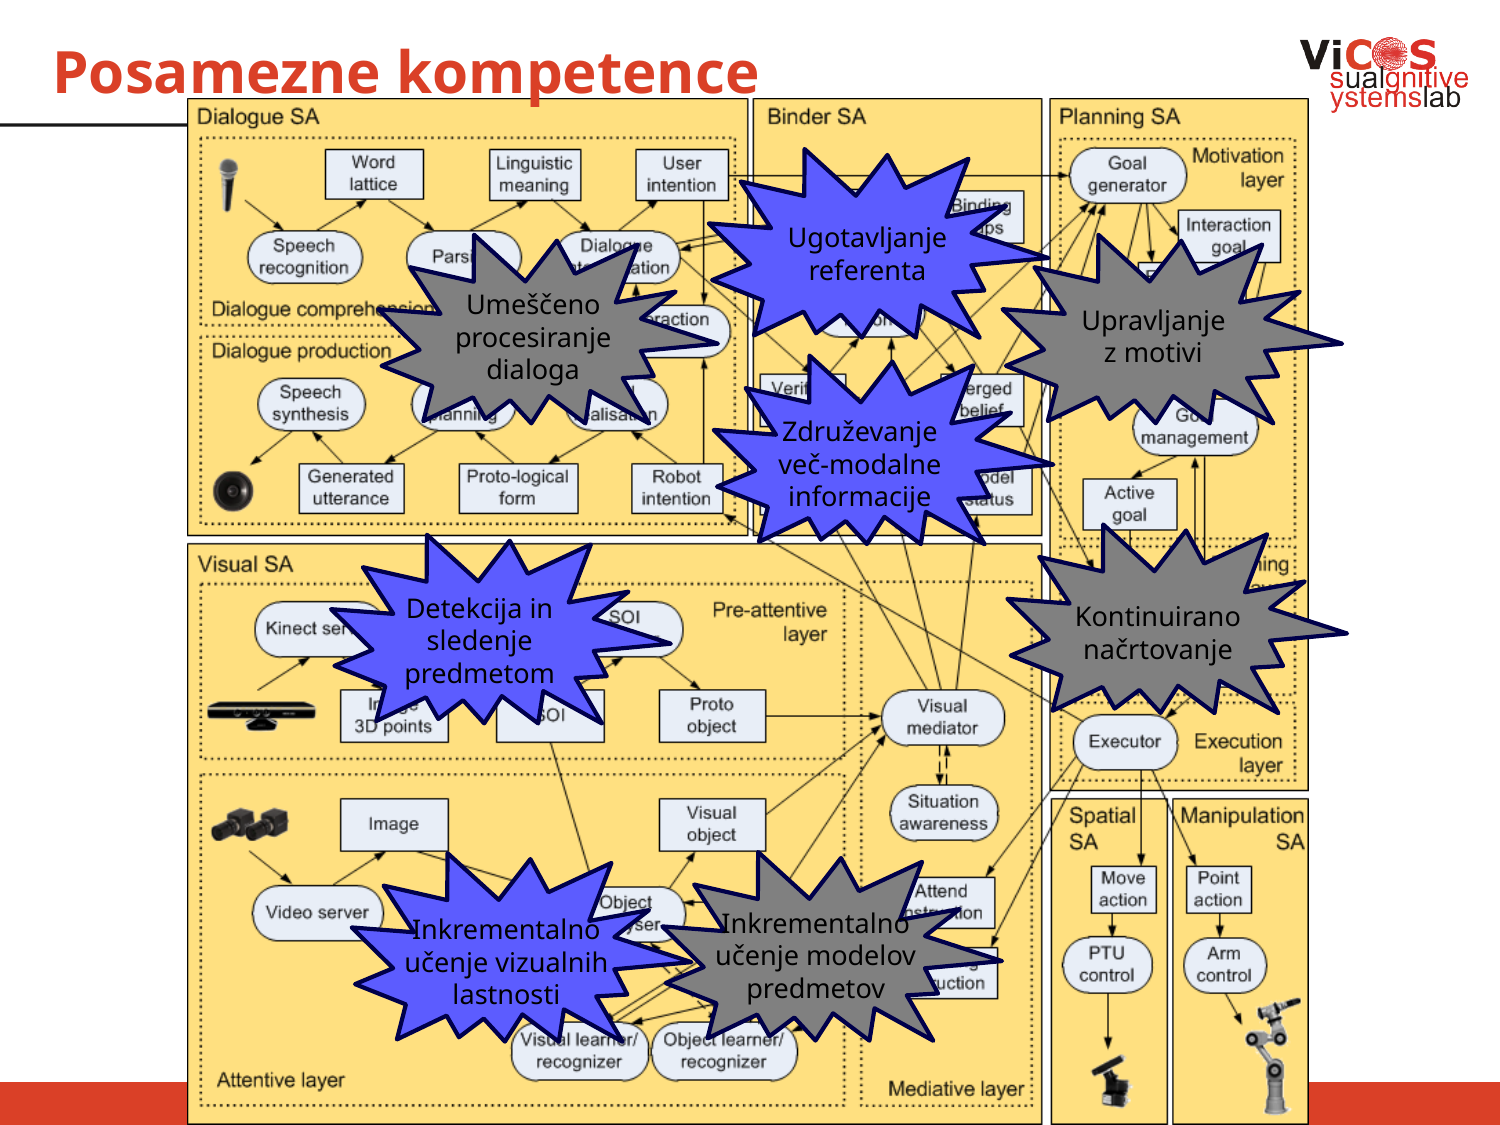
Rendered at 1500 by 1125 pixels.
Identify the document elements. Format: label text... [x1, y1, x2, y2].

title Posamezne kompetence [37, 24, 1255, 126]
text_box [377, 220, 713, 454]
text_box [1001, 220, 1337, 454]
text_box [661, 838, 997, 1071]
picture [187, 37, 1468, 1125]
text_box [707, 135, 1043, 340]
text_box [712, 341, 1048, 575]
picture [1048, 454, 1309, 510]
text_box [329, 520, 666, 754]
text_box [350, 839, 658, 1072]
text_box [1006, 510, 1342, 743]
